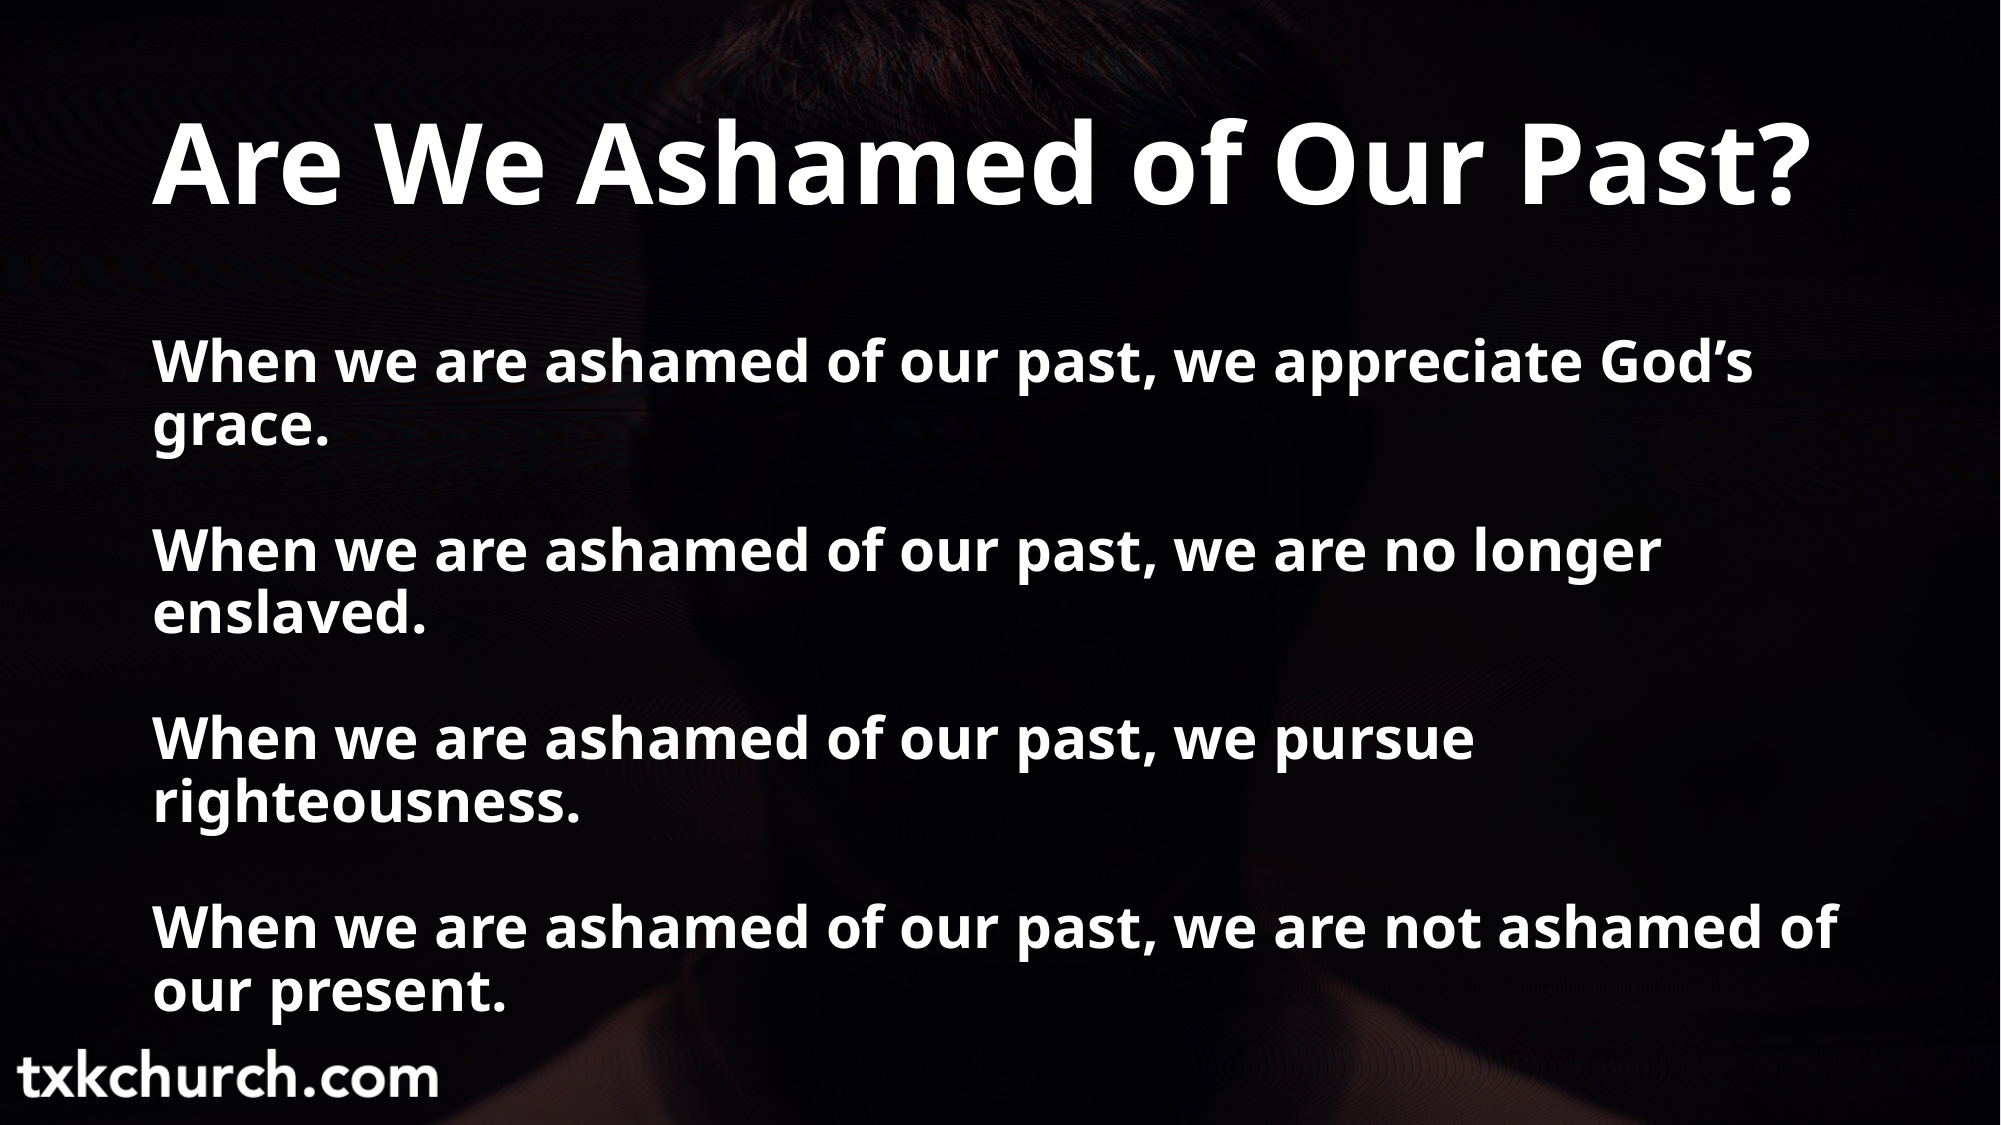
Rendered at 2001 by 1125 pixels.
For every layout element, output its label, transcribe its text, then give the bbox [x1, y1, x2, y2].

list When we are ashamed of our past, we appreciate God’s grace. When we are ashamed of our past, we are no longer enslaved. When we are ashamed of our past, we pursue righteousness. When we are ashamed of our past, we are not ashamed of our present. [137, 324, 1933, 801]
title Are We Ashamed of Our Past? [137, 59, 1863, 278]
picture [0, 0, 2001, 1125]
